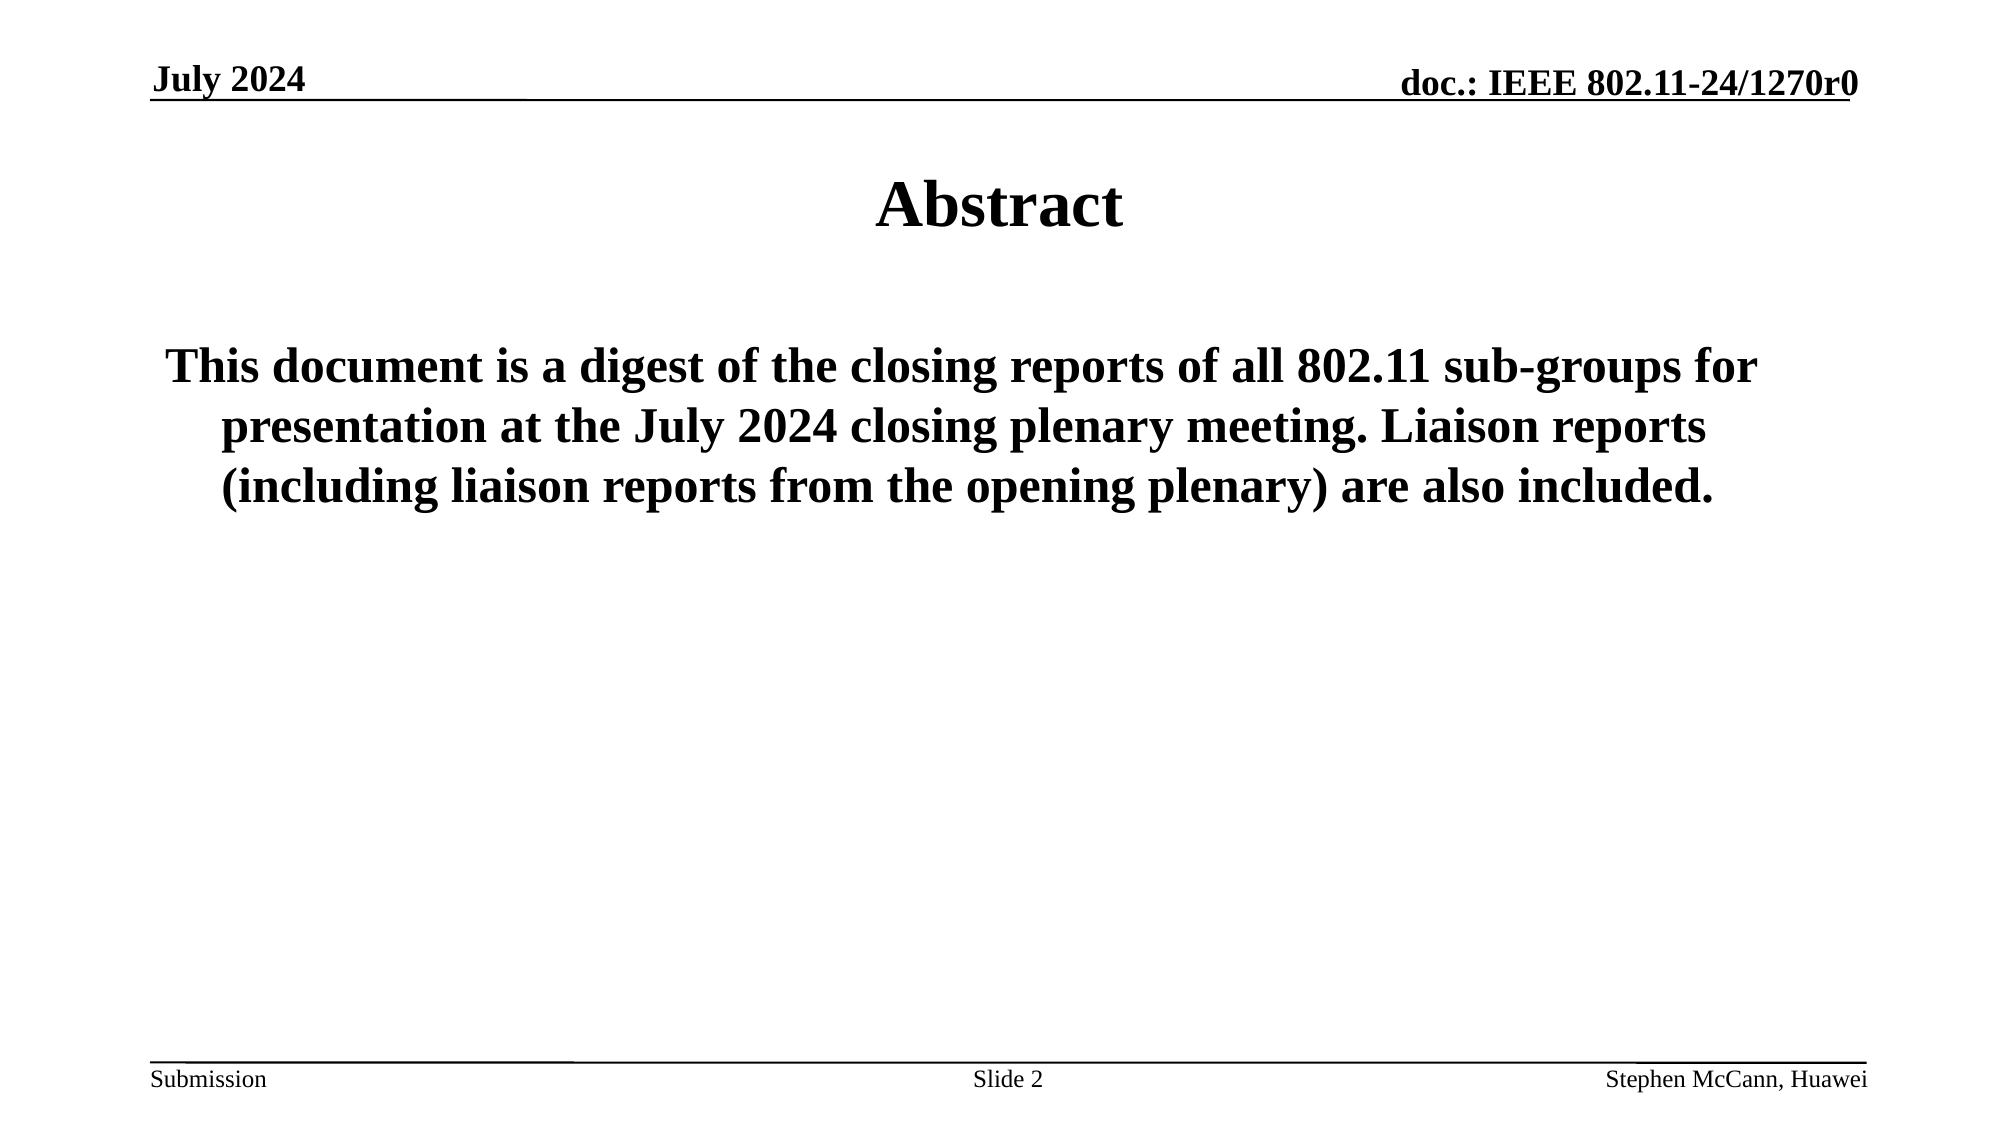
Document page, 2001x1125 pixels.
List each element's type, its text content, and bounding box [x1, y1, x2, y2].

list This document is a digest of the closing reports of all 802.11 sub-groups for presentation at the July 2024 closing plenary meeting. Liaison reports (including liaison reports from the opening plenary) are also included. [149, 324, 1850, 1000]
footer Stephen McCann, Huawei [1171, 1061, 1869, 1093]
slide_number Slide 2 [950, 1061, 1067, 1123]
title Abstract [149, 112, 1850, 288]
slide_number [152, 54, 563, 100]
